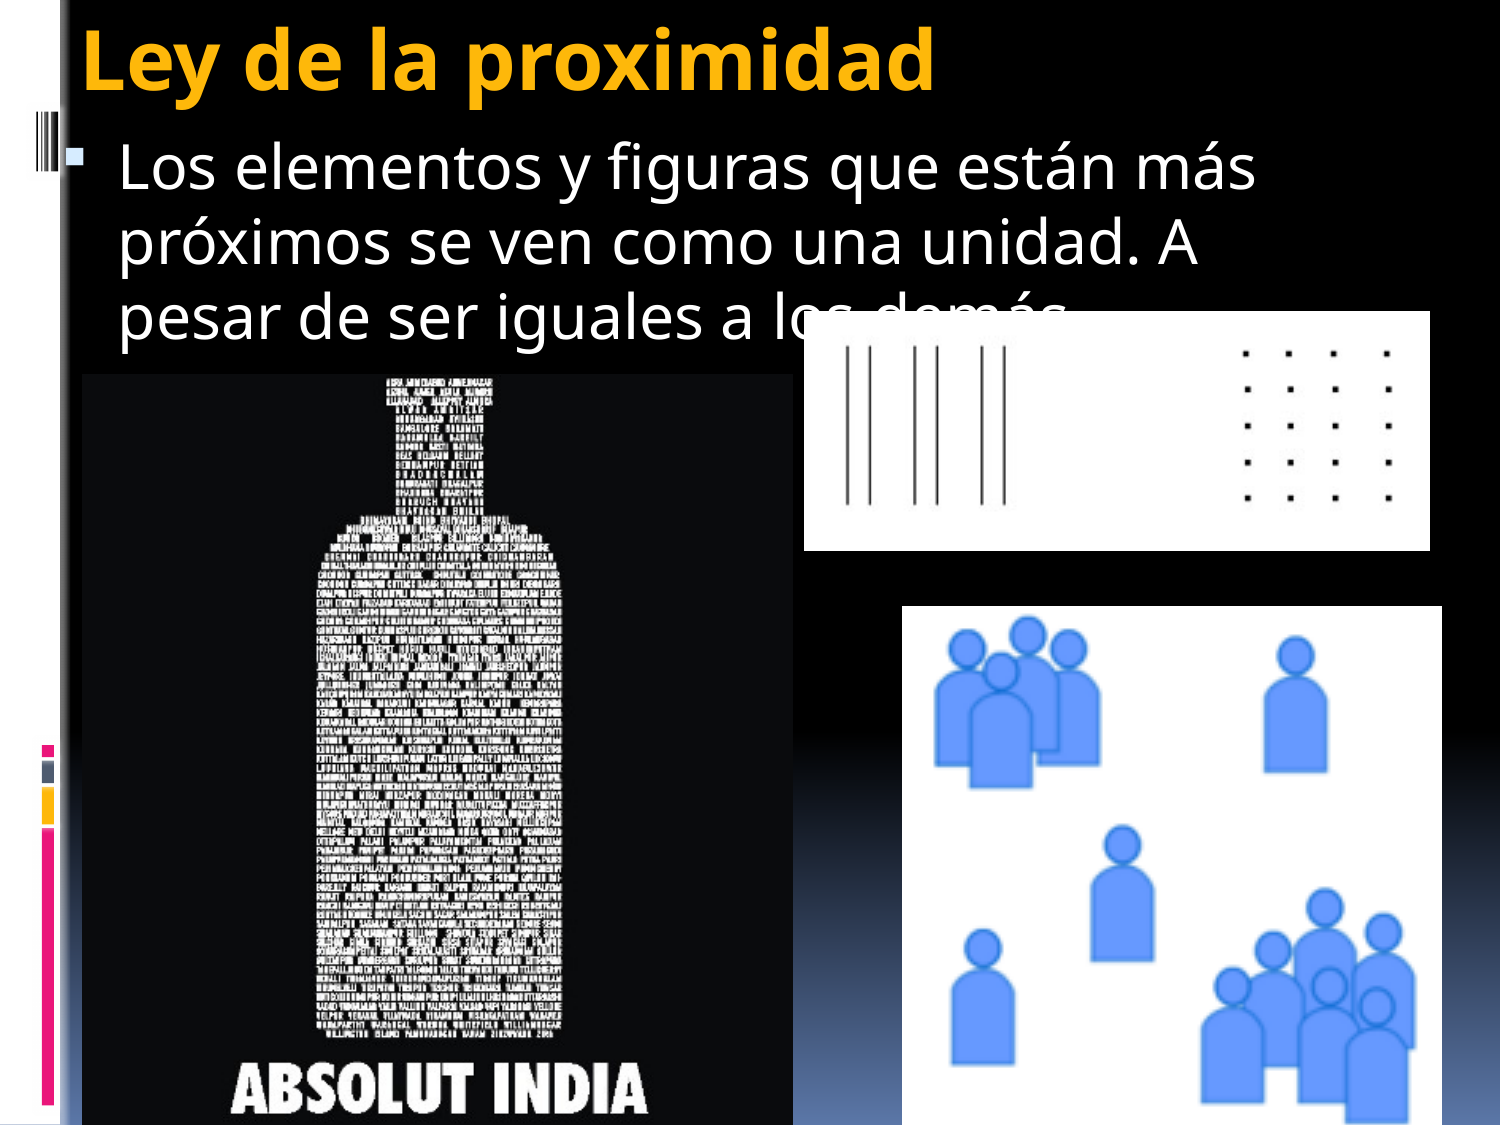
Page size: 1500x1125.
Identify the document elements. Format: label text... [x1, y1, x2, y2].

picture [901, 605, 1442, 1125]
text_box Ley de la proximidad [64, 0, 955, 115]
list Los elementos y figuras que están más próximos se ven como una unidad. A pesar de ser iguales a los demás. [35, 120, 1379, 774]
picture [81, 374, 793, 1125]
picture [804, 311, 1431, 552]
